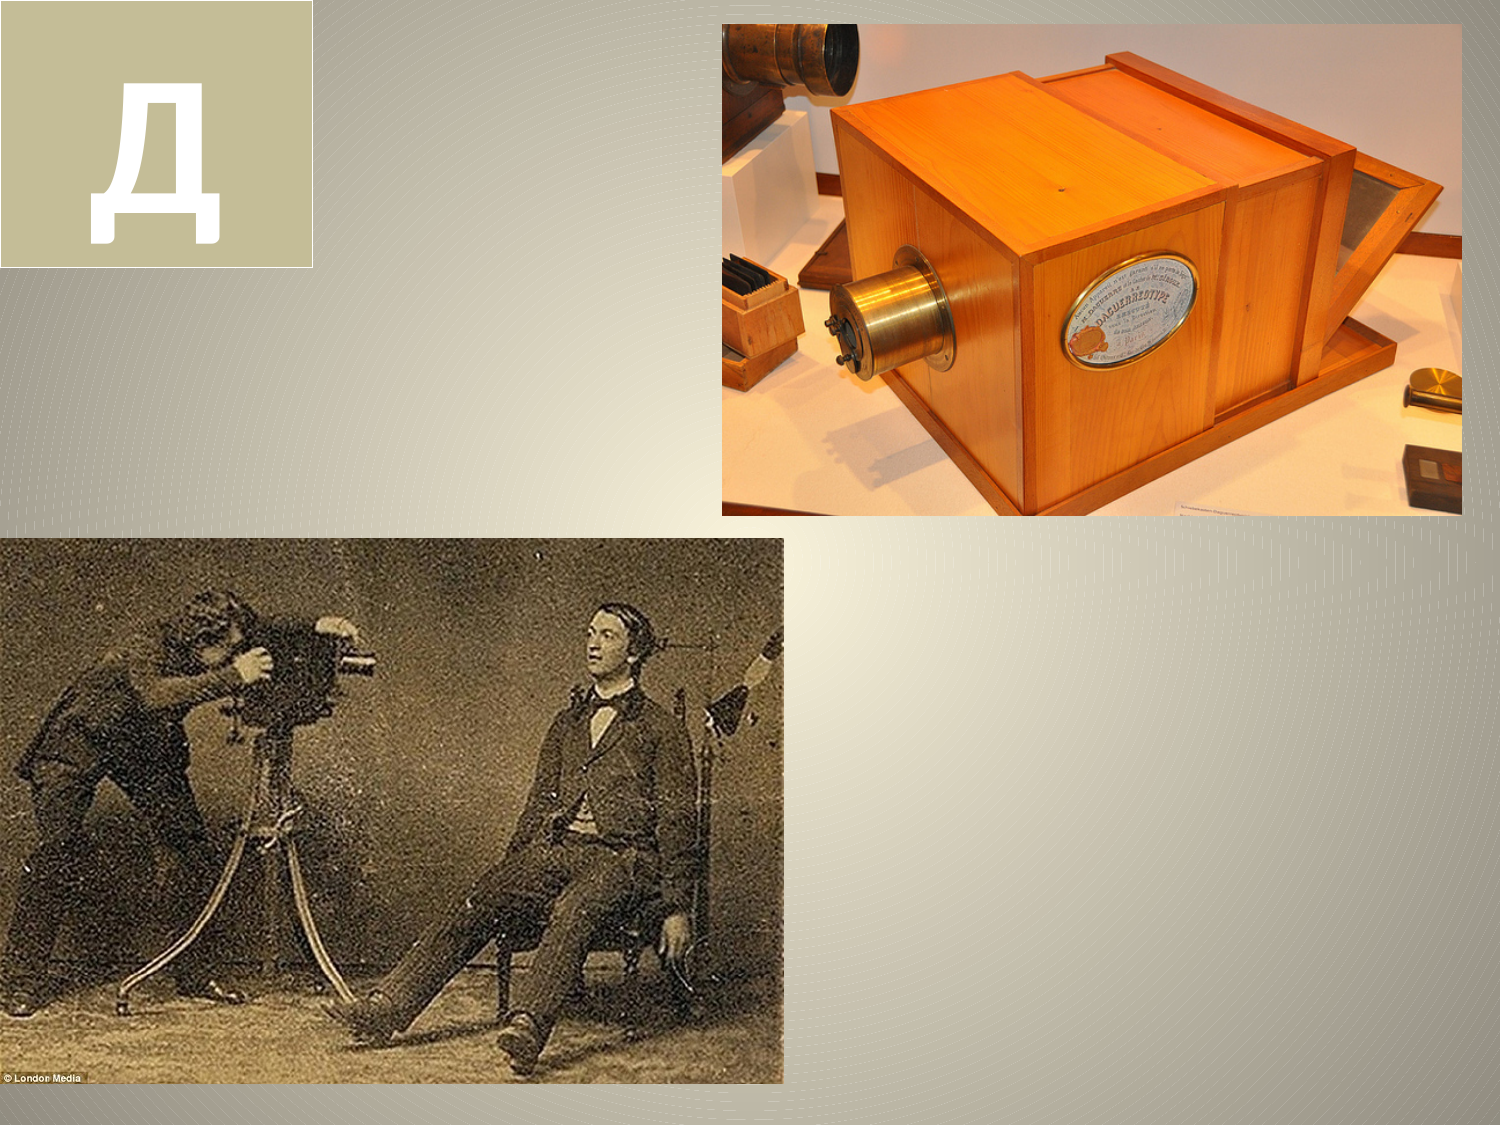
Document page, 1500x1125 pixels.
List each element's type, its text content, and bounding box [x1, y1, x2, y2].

picture [722, 24, 1462, 516]
picture [0, 538, 785, 1084]
title Д [0, 0, 313, 268]
